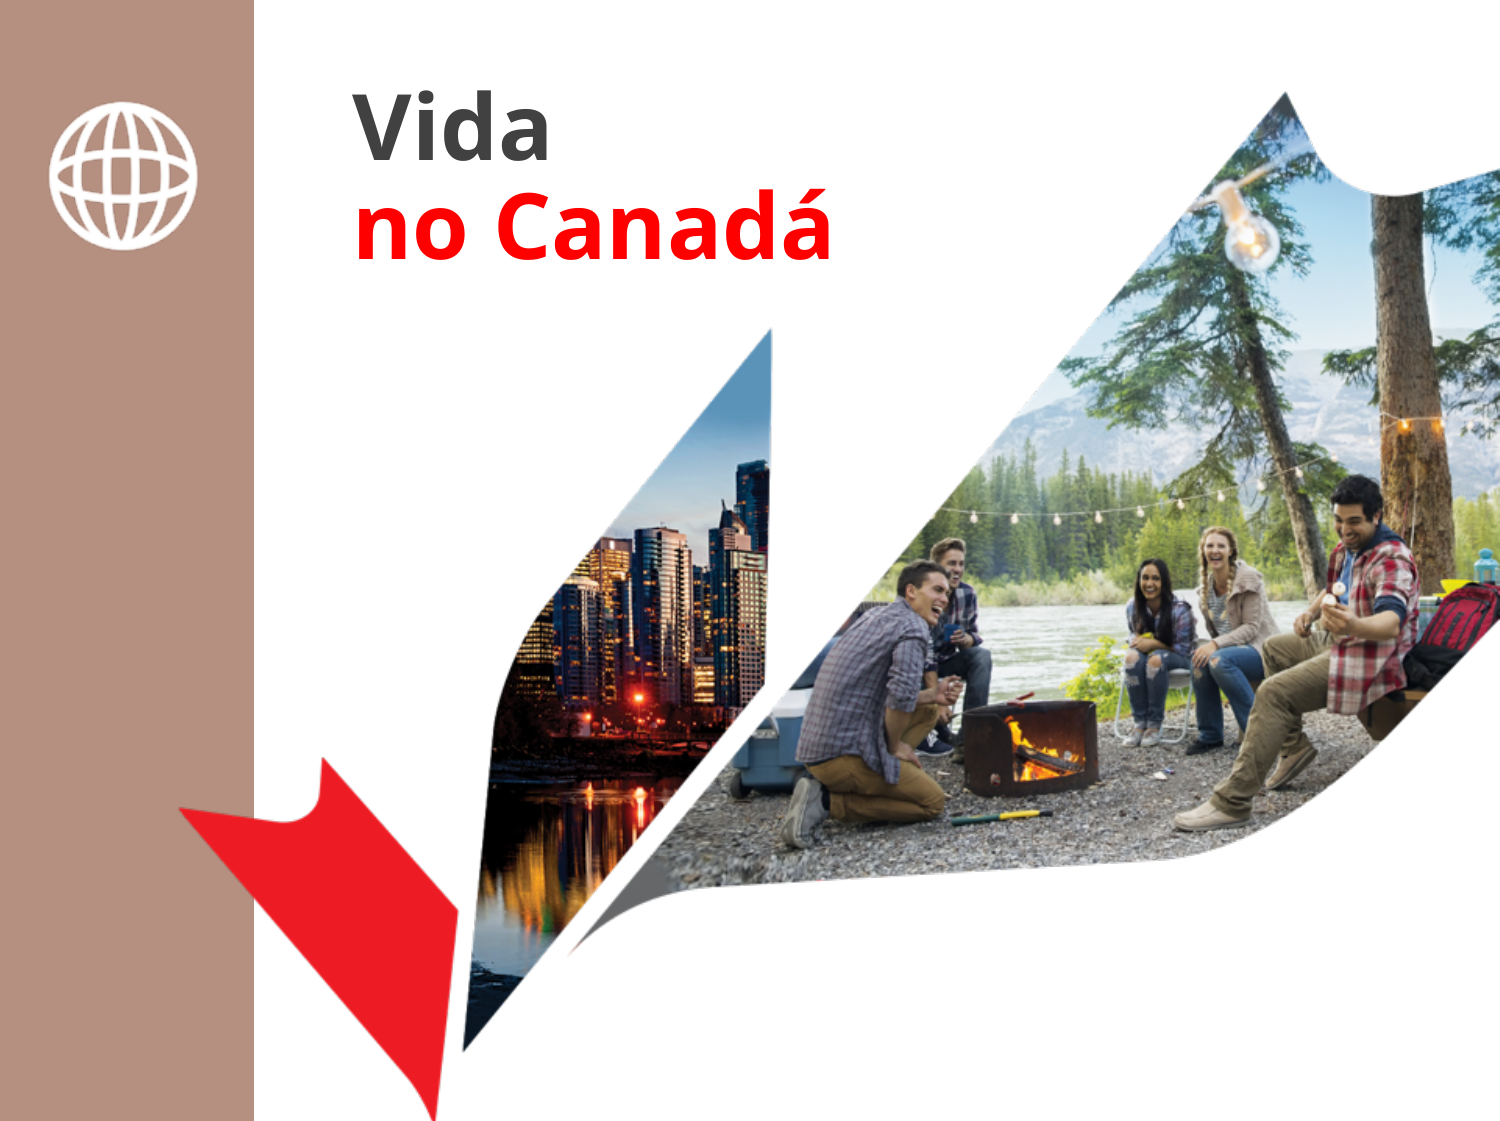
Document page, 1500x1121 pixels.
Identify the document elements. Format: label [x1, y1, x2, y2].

text_box [0, 0, 254, 1121]
picture [17, 64, 1500, 1121]
